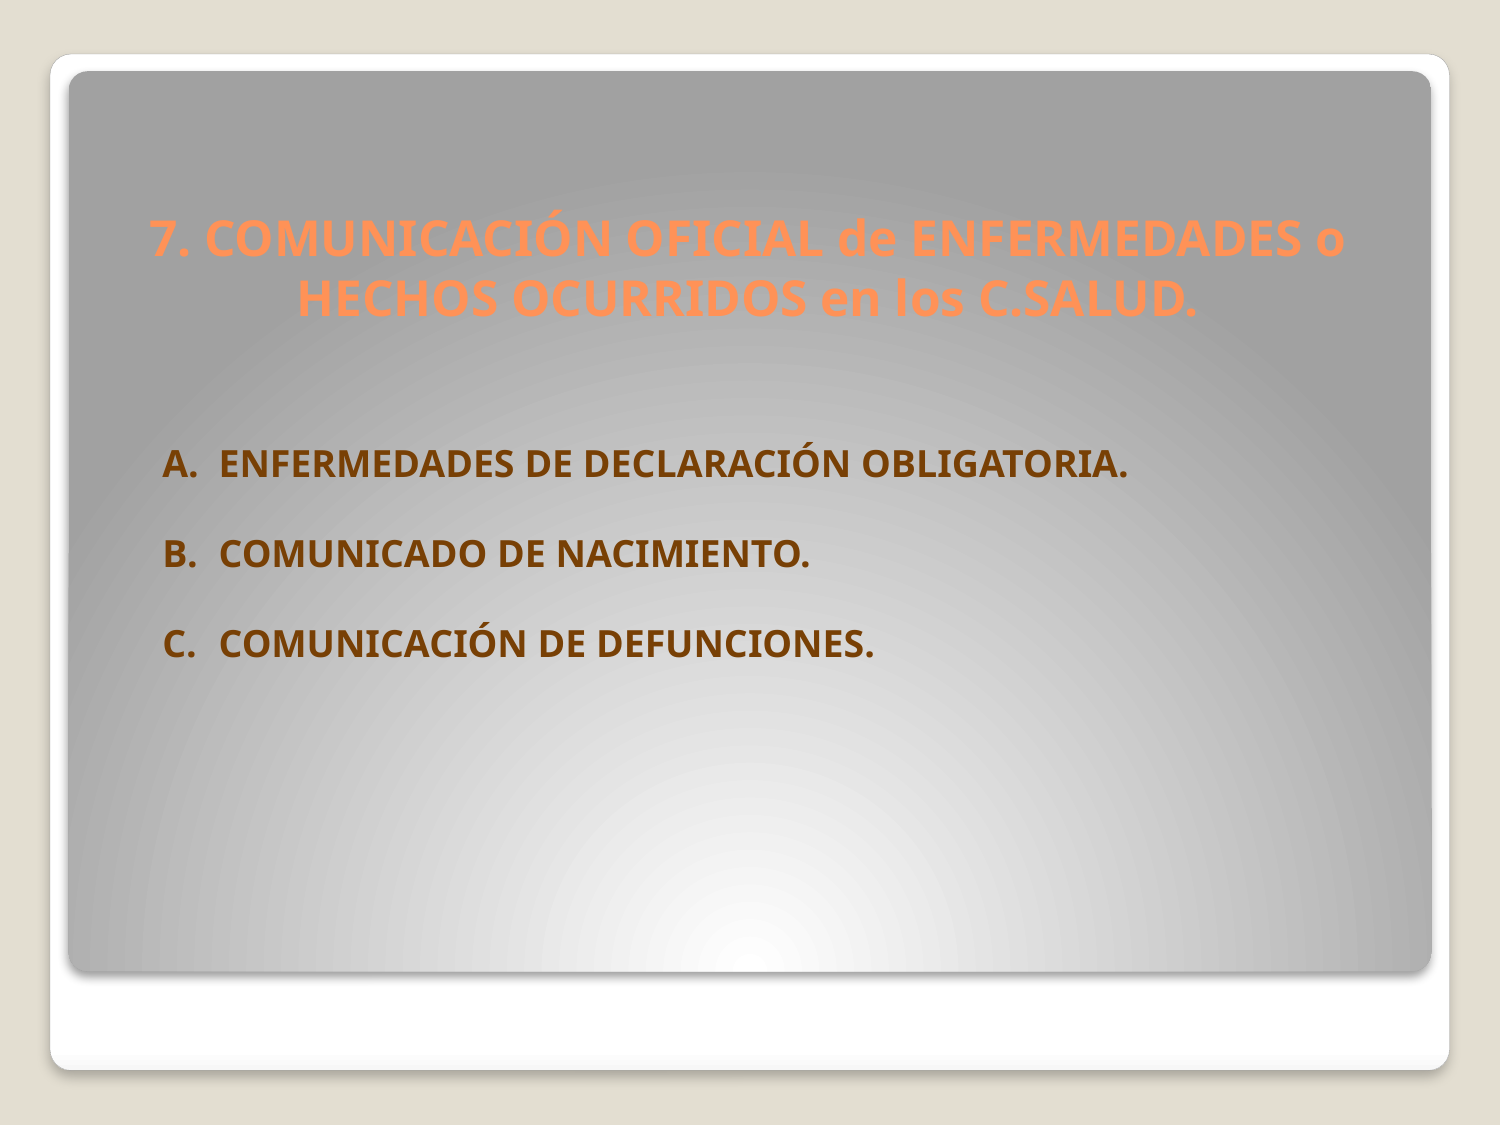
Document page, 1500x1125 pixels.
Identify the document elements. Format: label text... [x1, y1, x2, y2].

text_box ENFERMEDADES DE DECLARACIÓN OBLIGATORIA. COMUNICADO DE NACIMIENTO. COMUNICACIÓN DE DEFUNCIONES. [147, 432, 1365, 673]
title 7. COMUNICACIÓN OFICIAL de ENFERMEDADES o HECHOS OCURRIDOS en los C.SALUD. [76, 160, 1420, 334]
